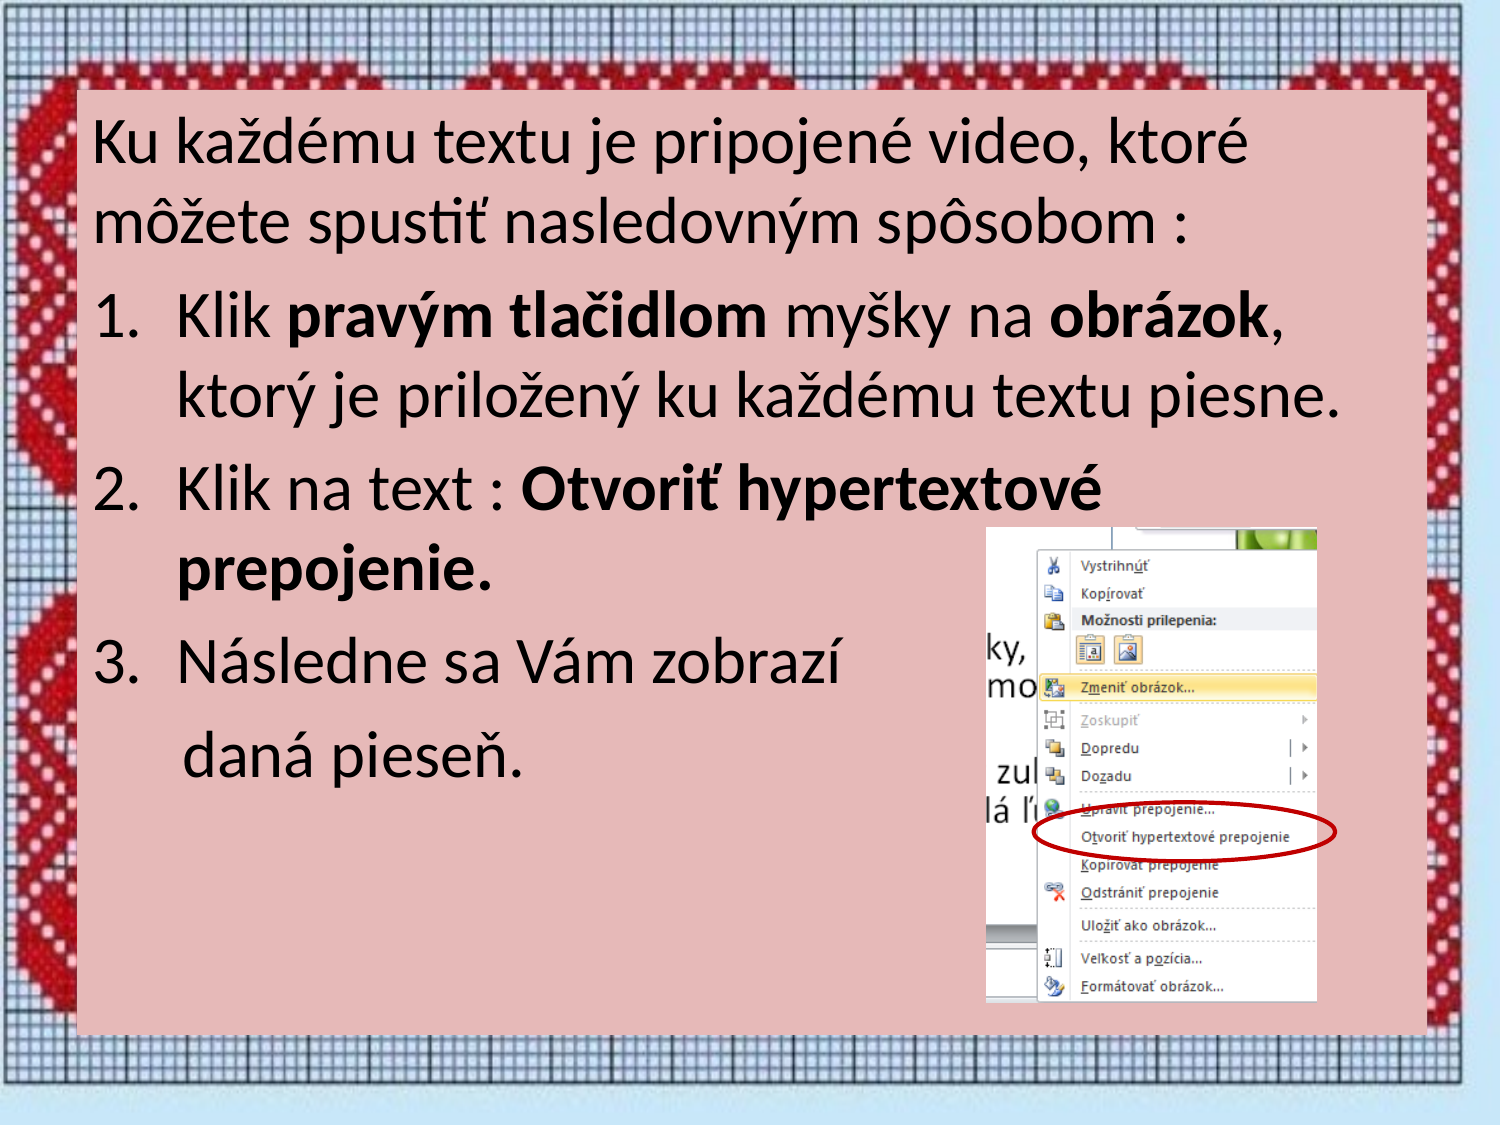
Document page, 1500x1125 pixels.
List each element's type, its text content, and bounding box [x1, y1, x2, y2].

picture [0, 0, 1500, 1125]
list Ku každému textu je pripojené video, ktoré môžete spustiť nasledovným spôsobom : Klik pravým tlačidlom myšky na obrázok, ktorý je priložený ku každému textu piesne. Klik na text : Otvoriť hypertextové prepojenie. Následne sa Vám zobrazí daná pieseň. [77, 89, 1428, 1035]
text_box [1321, 817, 1338, 847]
